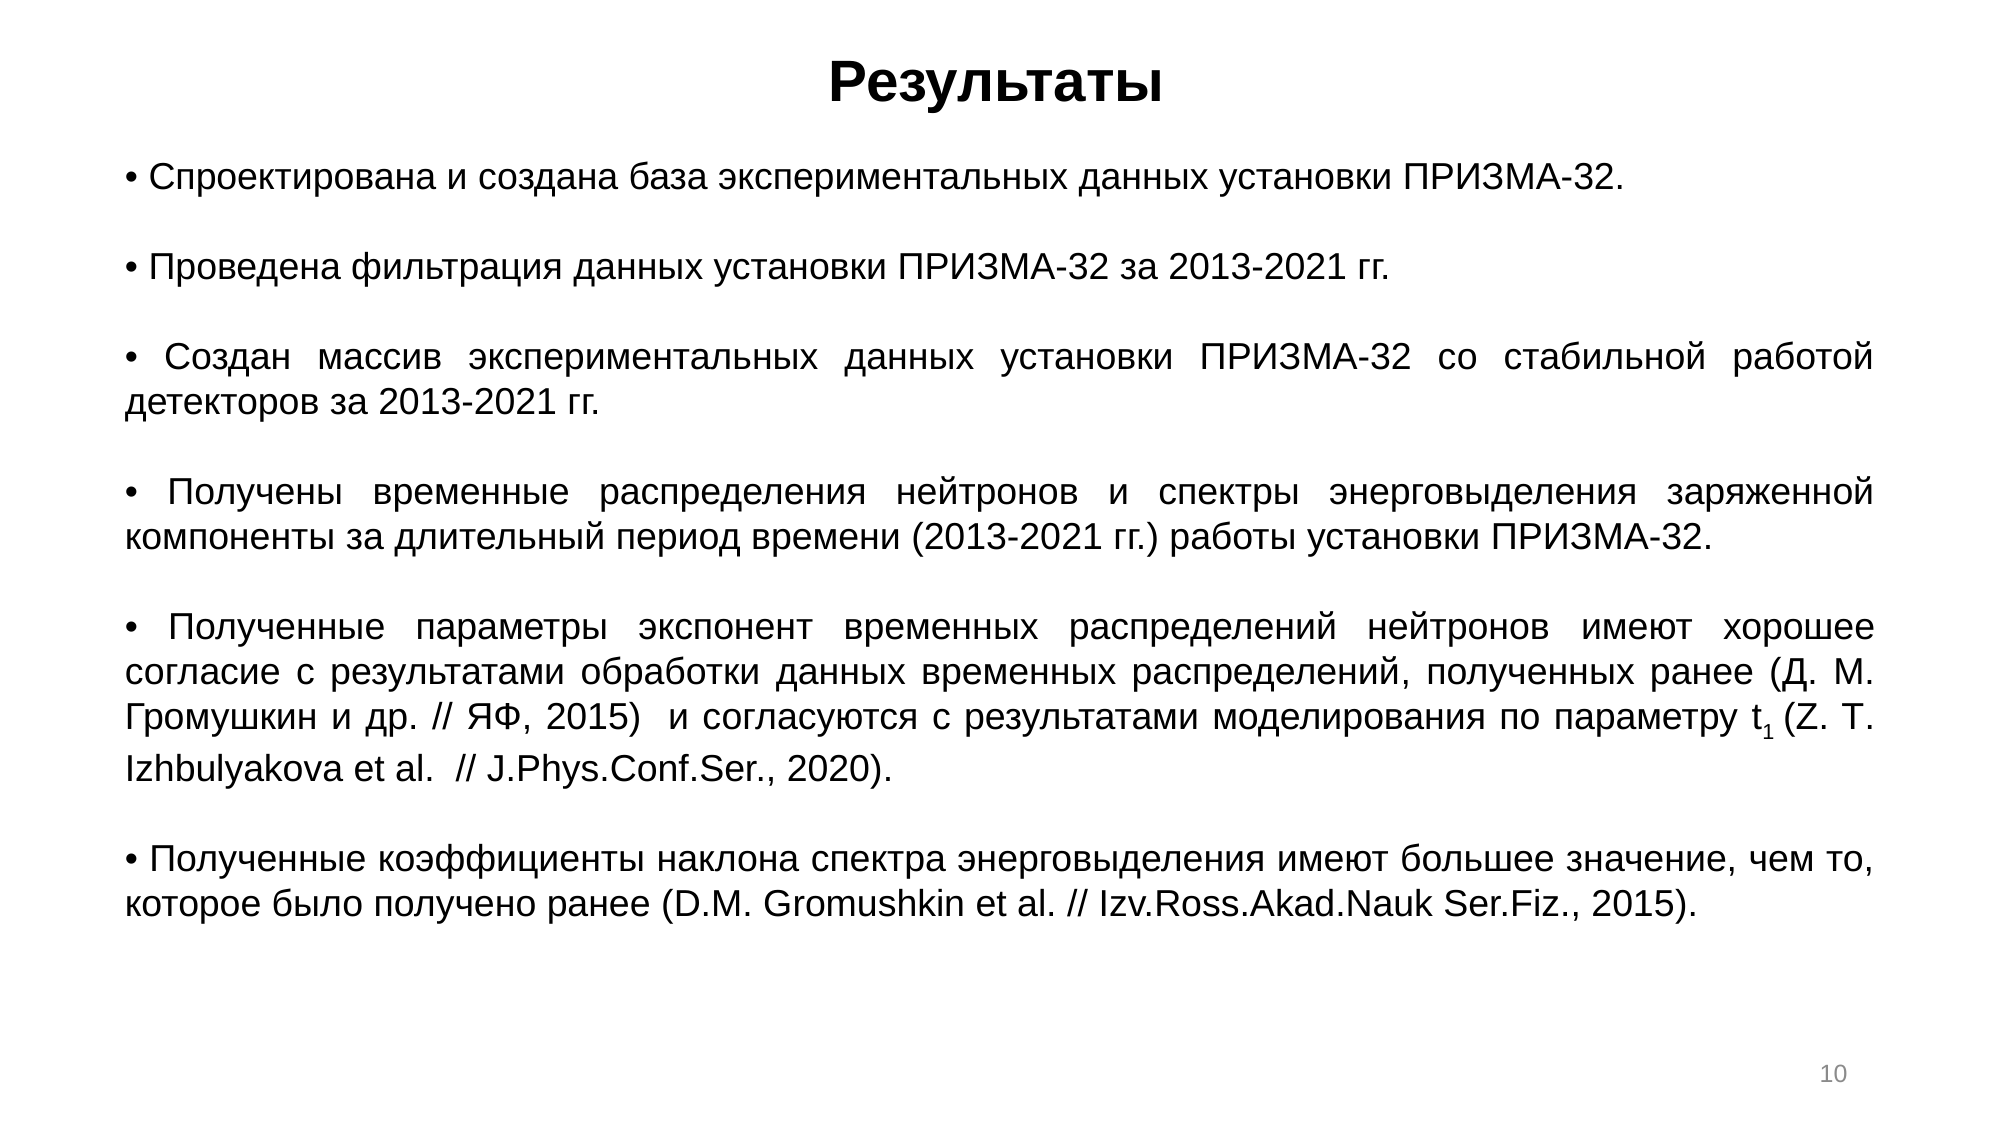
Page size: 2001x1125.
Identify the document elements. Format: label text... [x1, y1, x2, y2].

text_box Результаты [813, 35, 1187, 120]
text_box • Спроектирована и создана база экспериментальных данных установки ПРИЗМА-32. • Проведена фильтрация данных установки ПРИЗМА-32 за 2013-2021 гг. • Создан массив экспериментальных данных установки ПРИЗМА-32 со стабильной работой детекторов за 2013-2021 гг. • Получены временные распределения нейтронов и спектры энерговыделения заряженной компоненты за длительный период времени (2013-2021 гг.) работы установки ПРИЗМА-32. • Полученные параметры экспонент временных распределений нейтронов имеют хорошее согласие с результатами обработки данных временных распределений, полученных ранее (Д. М. Громушкин и др. // ЯФ, 2015) и согласуются с результатами моделирования по параметру t1 (Z. T. Izhbulyakova et al. // J.Phys.Conf.Ser., 2020). • Полученные коэффициенты наклона спектра энерговыделения имеют большее значение, чем то, которое было получено ранее (D.M. Gromushkin et al. // Izv.Ross.Akad.Nauk Ser.Fiz., 2015). [109, 145, 1890, 931]
slide_number 10 [1412, 1042, 1863, 1103]
